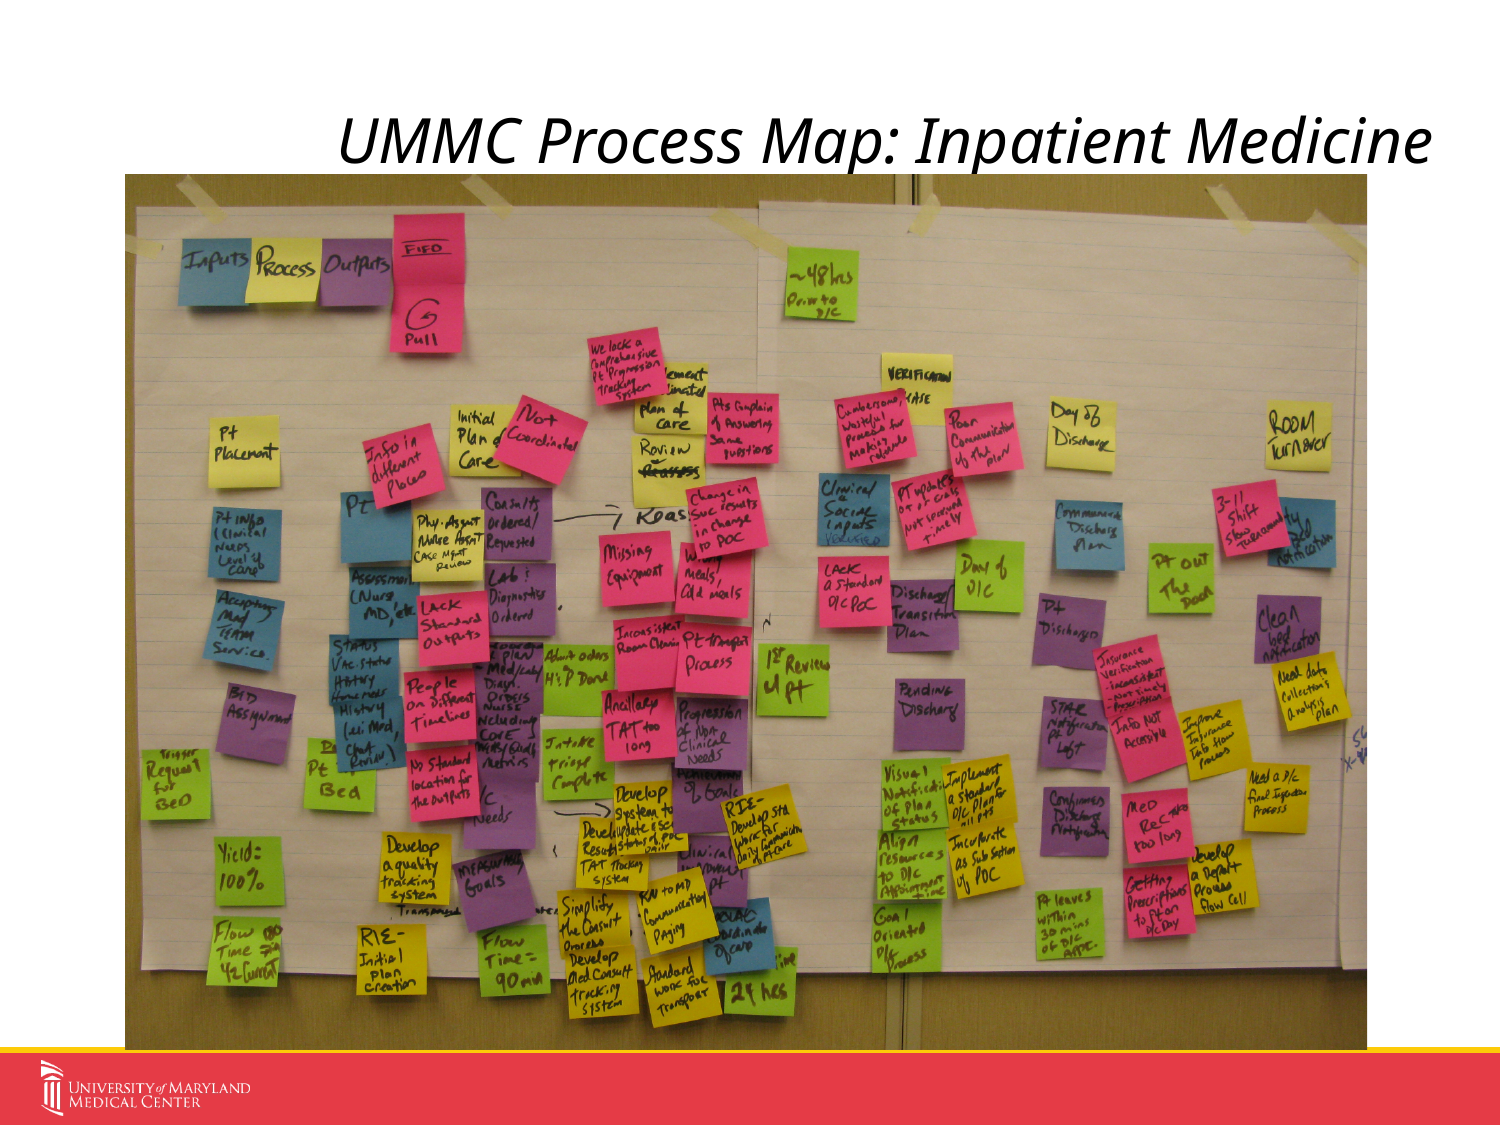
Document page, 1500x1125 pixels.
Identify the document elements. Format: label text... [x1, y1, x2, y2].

title UMMC Process Map: Inpatient Medicine [24, 45, 1450, 233]
picture [0, 174, 1500, 1125]
